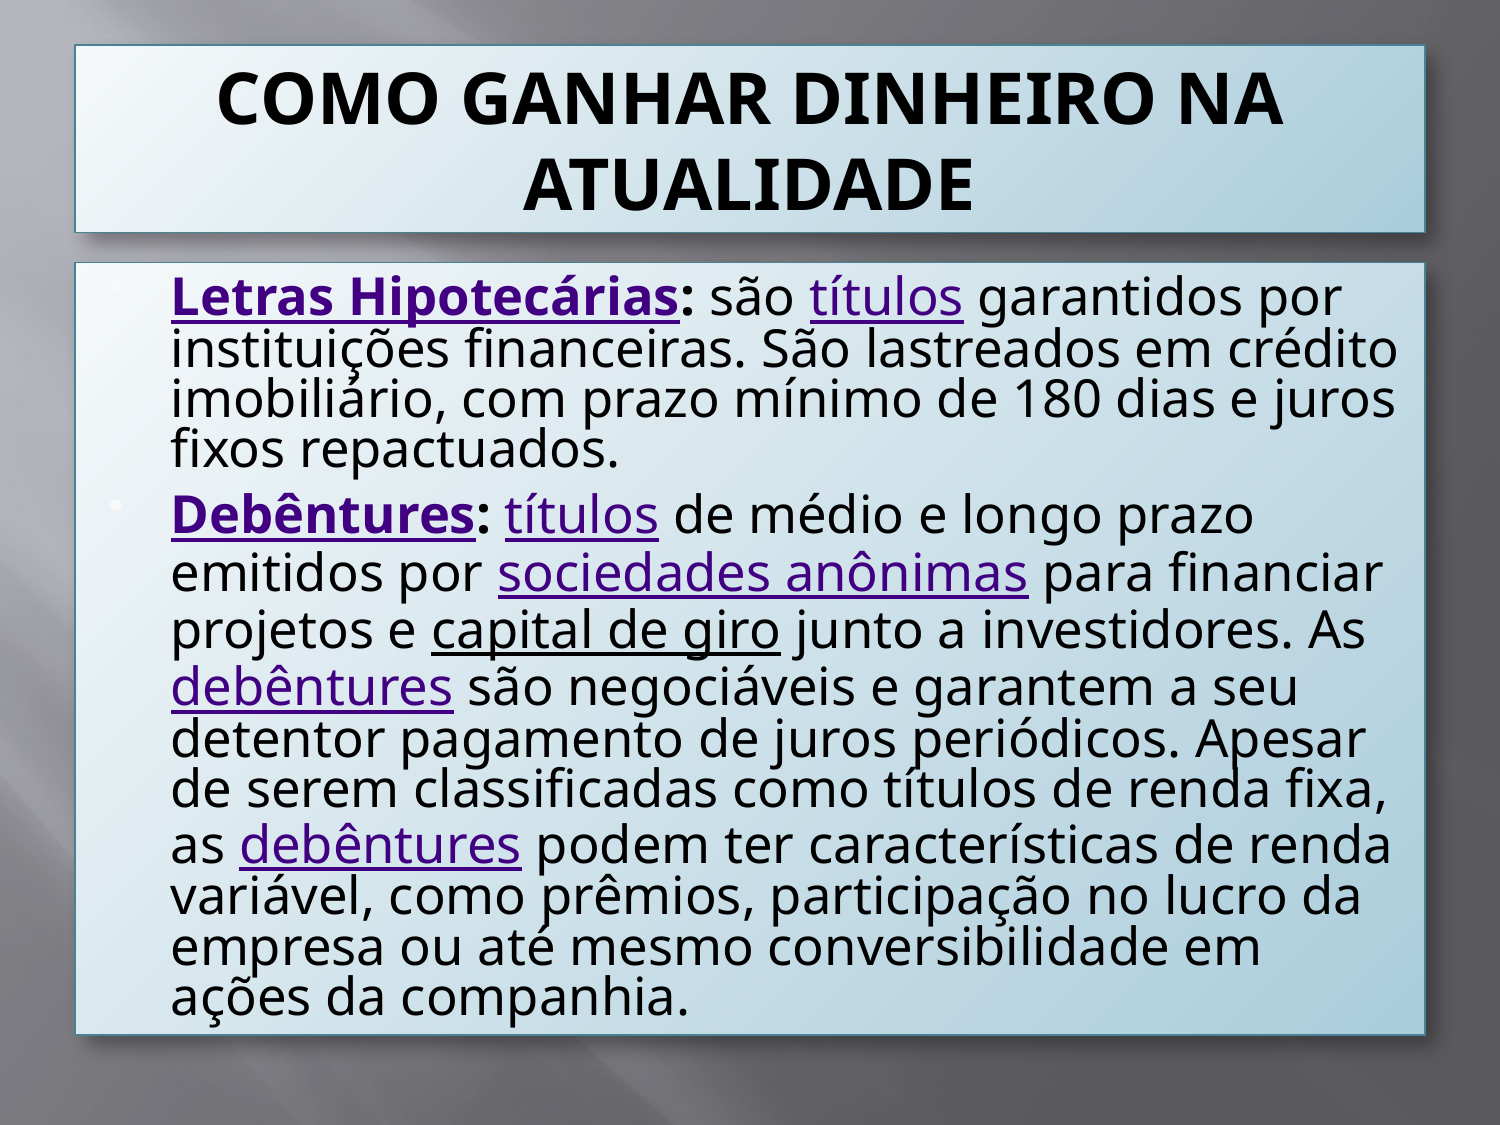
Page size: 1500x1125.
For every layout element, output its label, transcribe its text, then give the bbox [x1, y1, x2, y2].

list Letras Hipotecárias: são títulos garantidos por instituições financeiras. São lastreados em crédito imobiliário, com prazo mínimo de 180 dias e juros fixos repactuados. Debêntures: títulos de médio e longo prazo emitidos por sociedades anônimas para financiar projetos e capital de giro junto a investidores. As debêntures são negociáveis e garantem a seu detentor pagamento de juros periódicos. Apesar de serem classificadas como títulos de renda fixa, as debêntures podem ter características de renda variável, como prêmios, participação no lucro da empresa ou até mesmo conversibilidade em ações da companhia. [74, 262, 1426, 1036]
title COMO GANHAR DINHEIRO NA ATUALIDADE [74, 44, 1426, 233]
